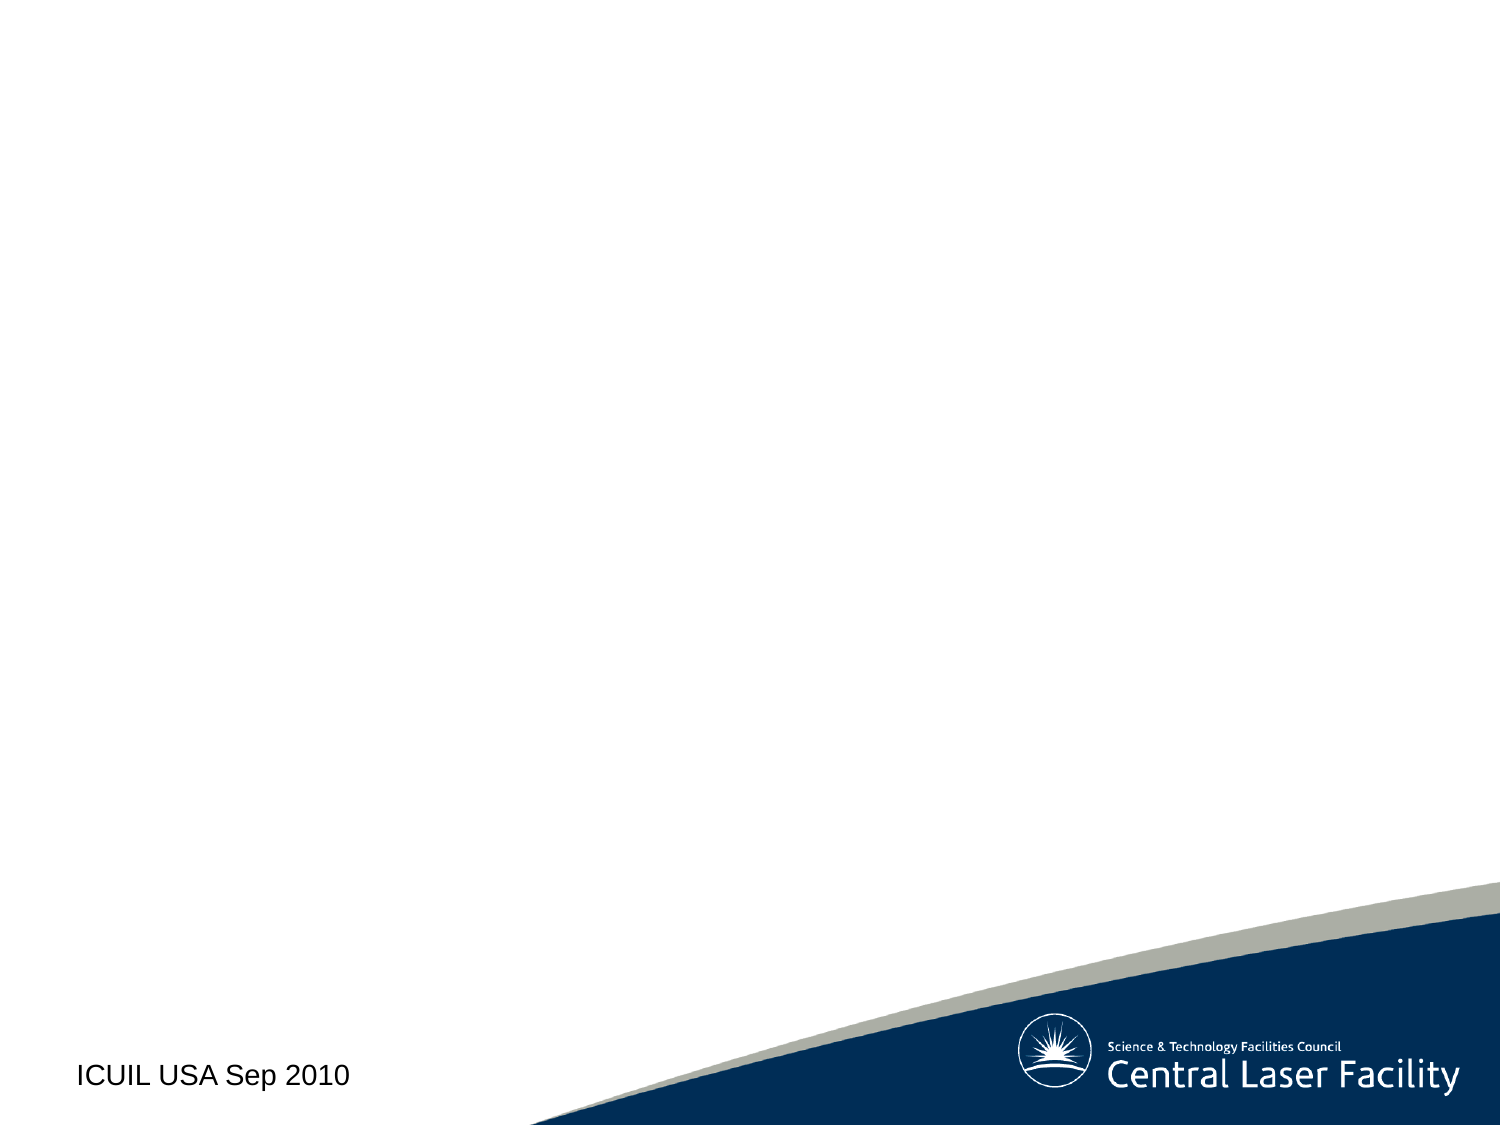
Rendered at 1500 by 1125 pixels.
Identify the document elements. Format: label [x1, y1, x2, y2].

slide_number [61, 1048, 412, 1103]
picture [0, 880, 1500, 1125]
